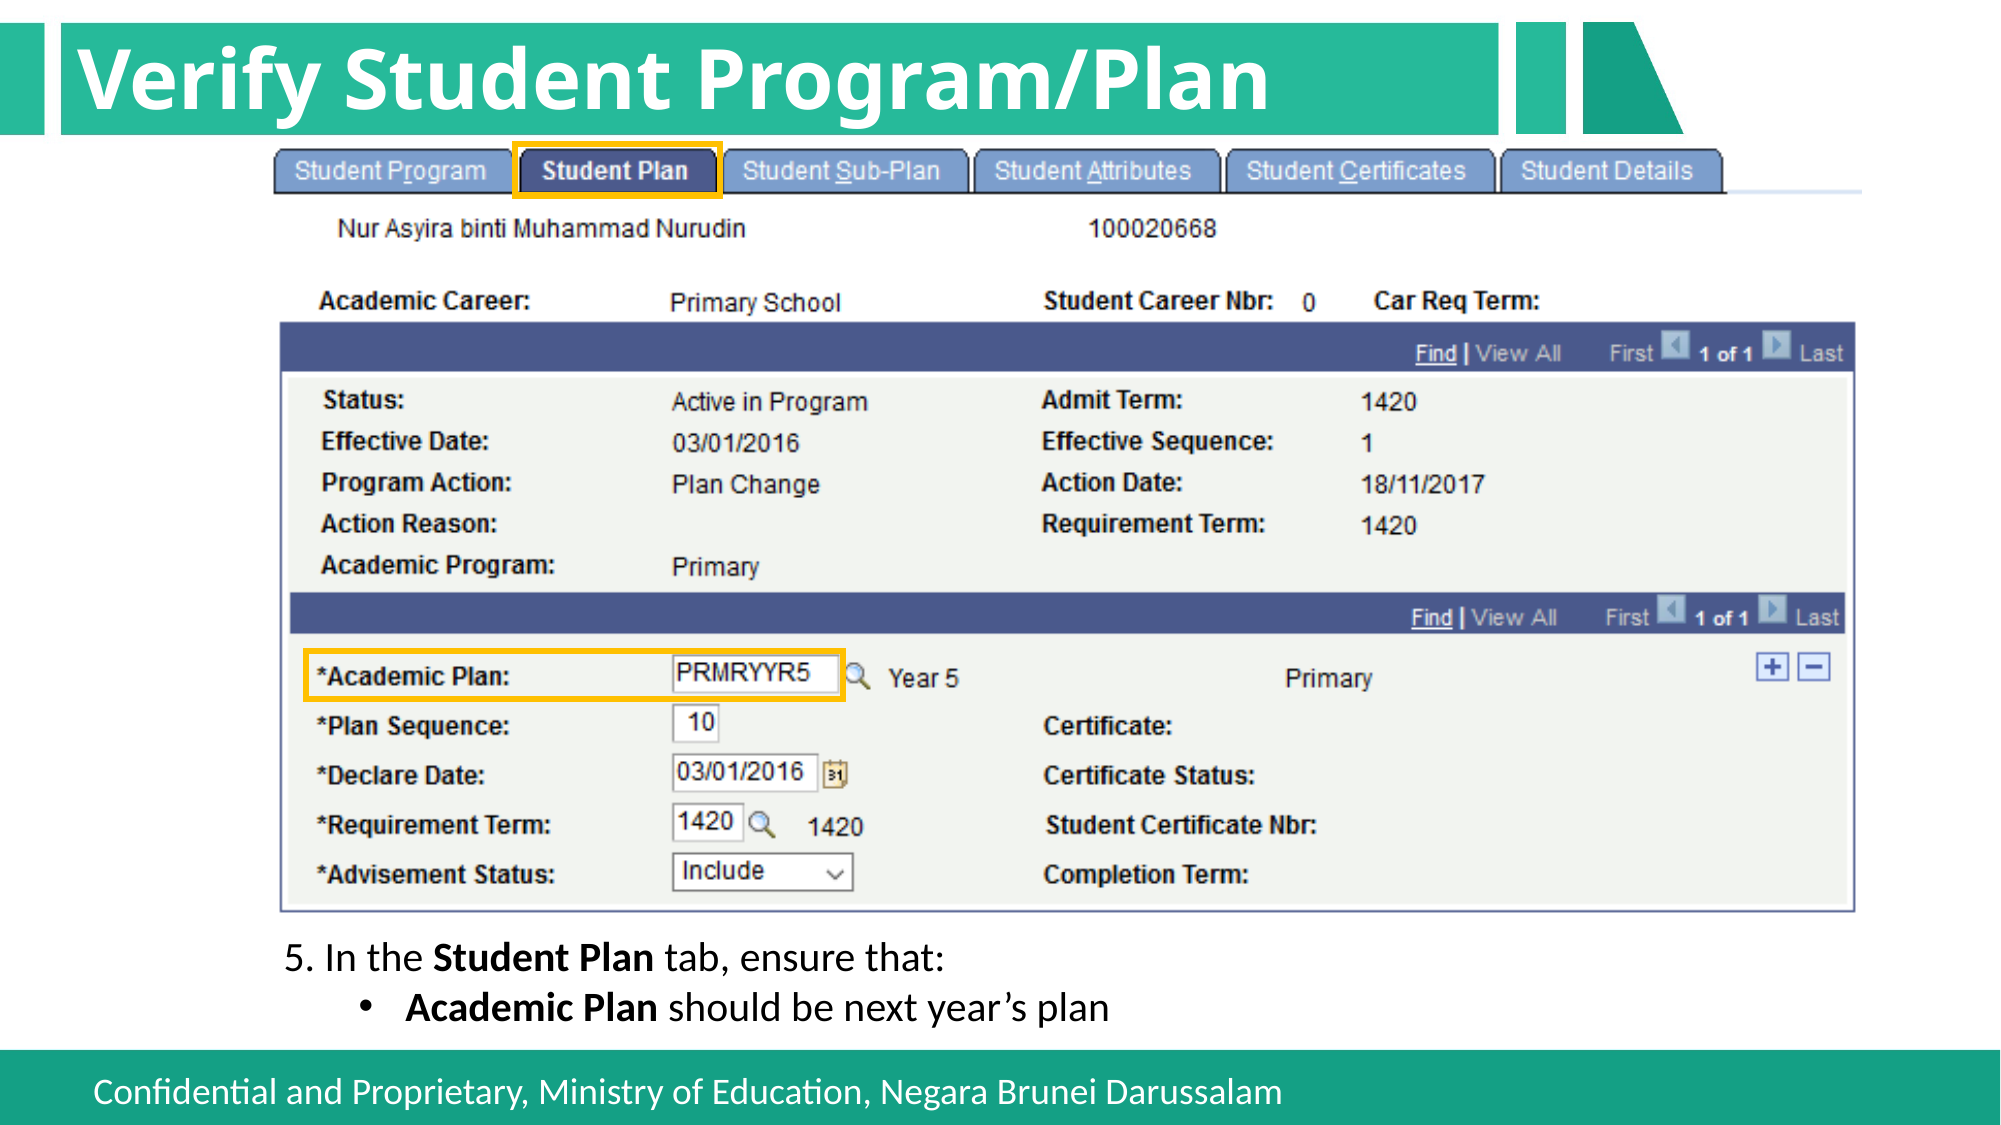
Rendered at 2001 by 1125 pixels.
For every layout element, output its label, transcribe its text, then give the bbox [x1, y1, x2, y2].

text_box 5. In the Student Plan tab, ensure that: Academic Plan should be next year’s plan [268, 922, 1152, 1038]
text_box Verify Student Program/Plan [62, 19, 1500, 146]
picture [0, 0, 2001, 1125]
